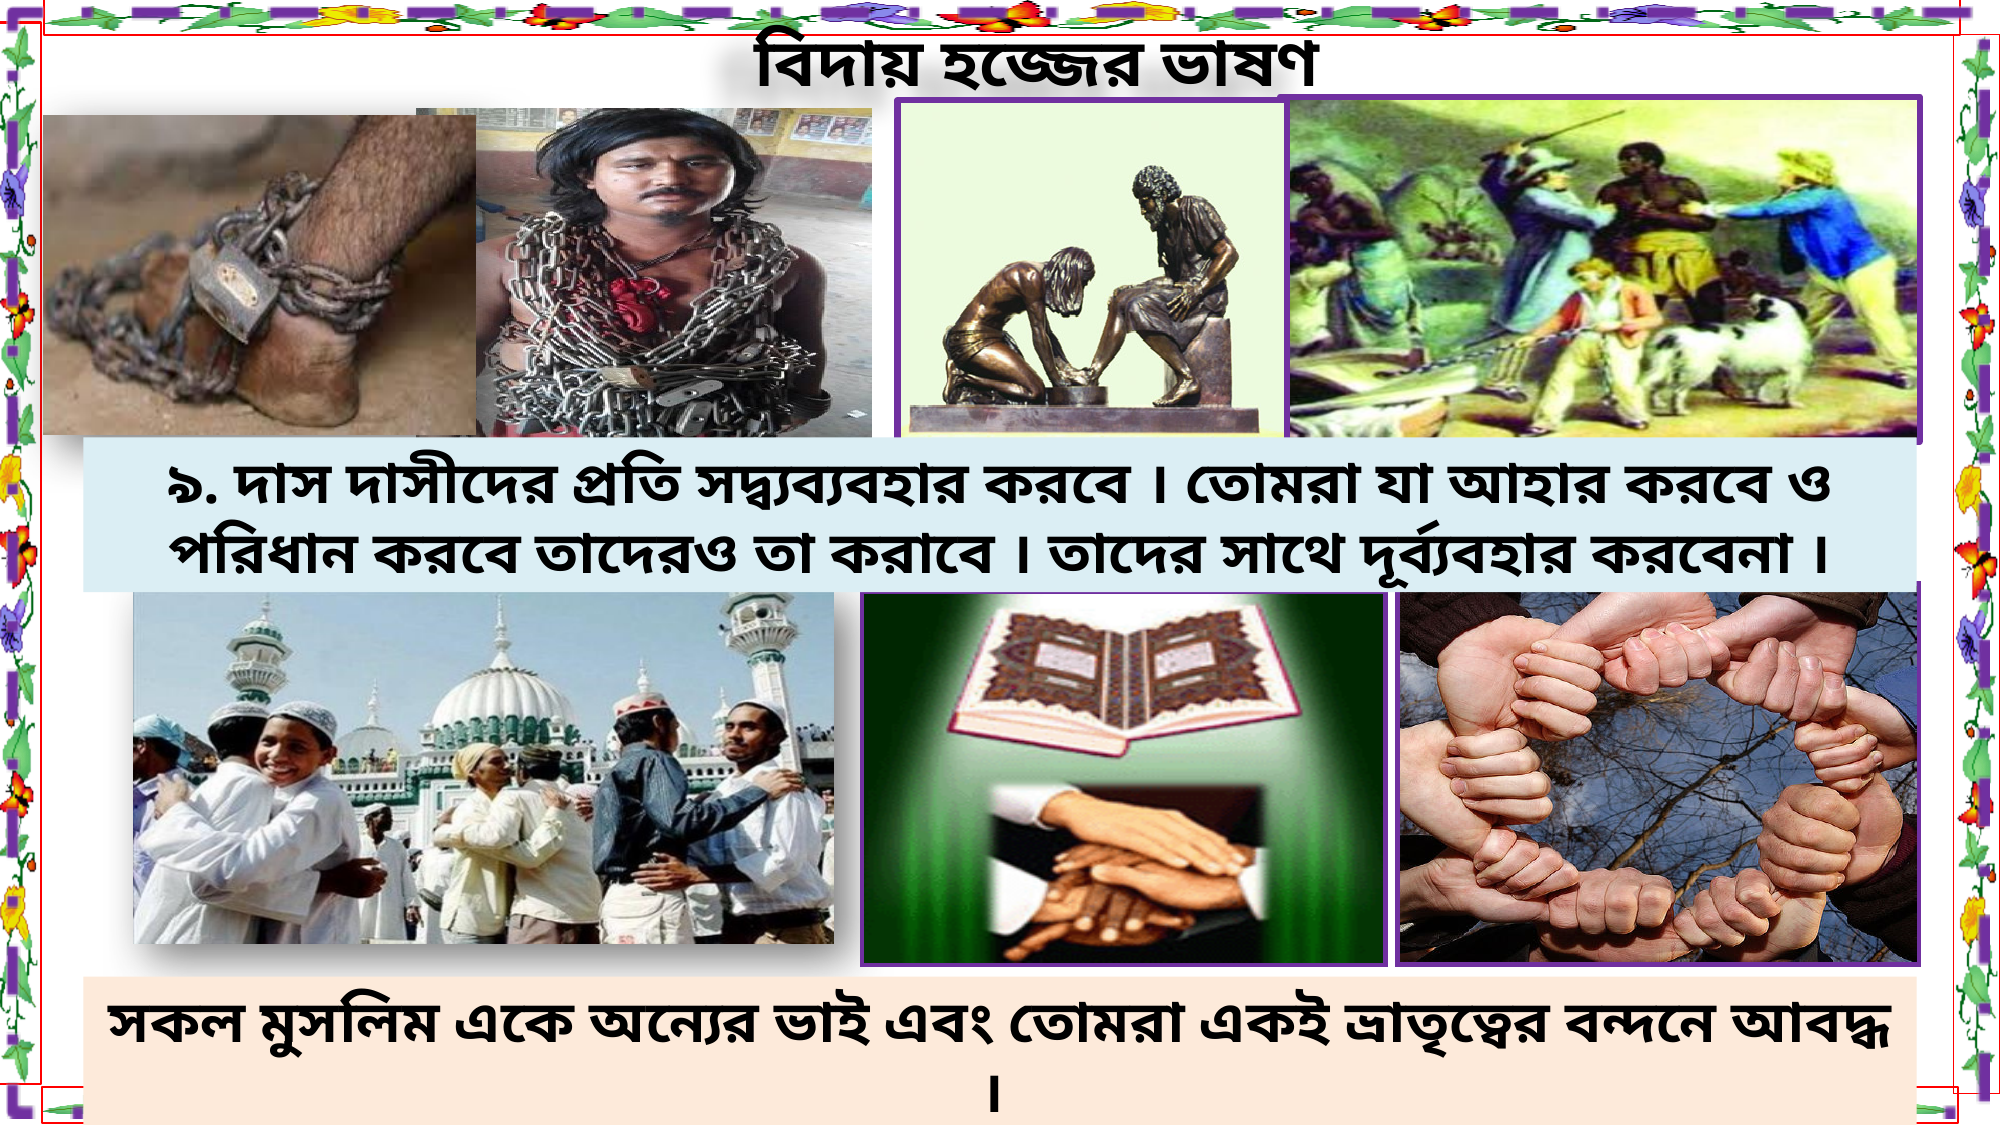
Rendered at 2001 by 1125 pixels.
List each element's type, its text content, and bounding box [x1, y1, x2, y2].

picture [0, 24, 11, 1082]
picture [863, 593, 1384, 963]
picture [900, 99, 1917, 439]
text_box [12, 12, 699, 1110]
text_box ৯. দাস দাসীদের প্রতি সদ্ব্যব্যবহার করবে । তোমরা যা আহার করবে ও পরিধান করবে তাদেরও তা করাবে । তাদের সাথে দূর্ব্যবহার করবেনা । [83, 437, 1917, 593]
picture [1917, 1112, 1957, 1122]
picture [1983, 35, 1999, 1093]
picture [45, 0, 1959, 11]
picture [43, 1112, 83, 1122]
picture [133, 587, 834, 944]
picture [42, 107, 872, 438]
text_box [866, 12, 1981, 1110]
text_box বিদায় হজ্জের ভাষণ [699, 12, 1426, 108]
text_box সকল মুসলিম একে অন্যের ভাই এবং তোমরা একই ভ্রাতৃত্বের বন্দনে আবদ্ধ । [83, 976, 1917, 1125]
picture [1399, 585, 1917, 963]
